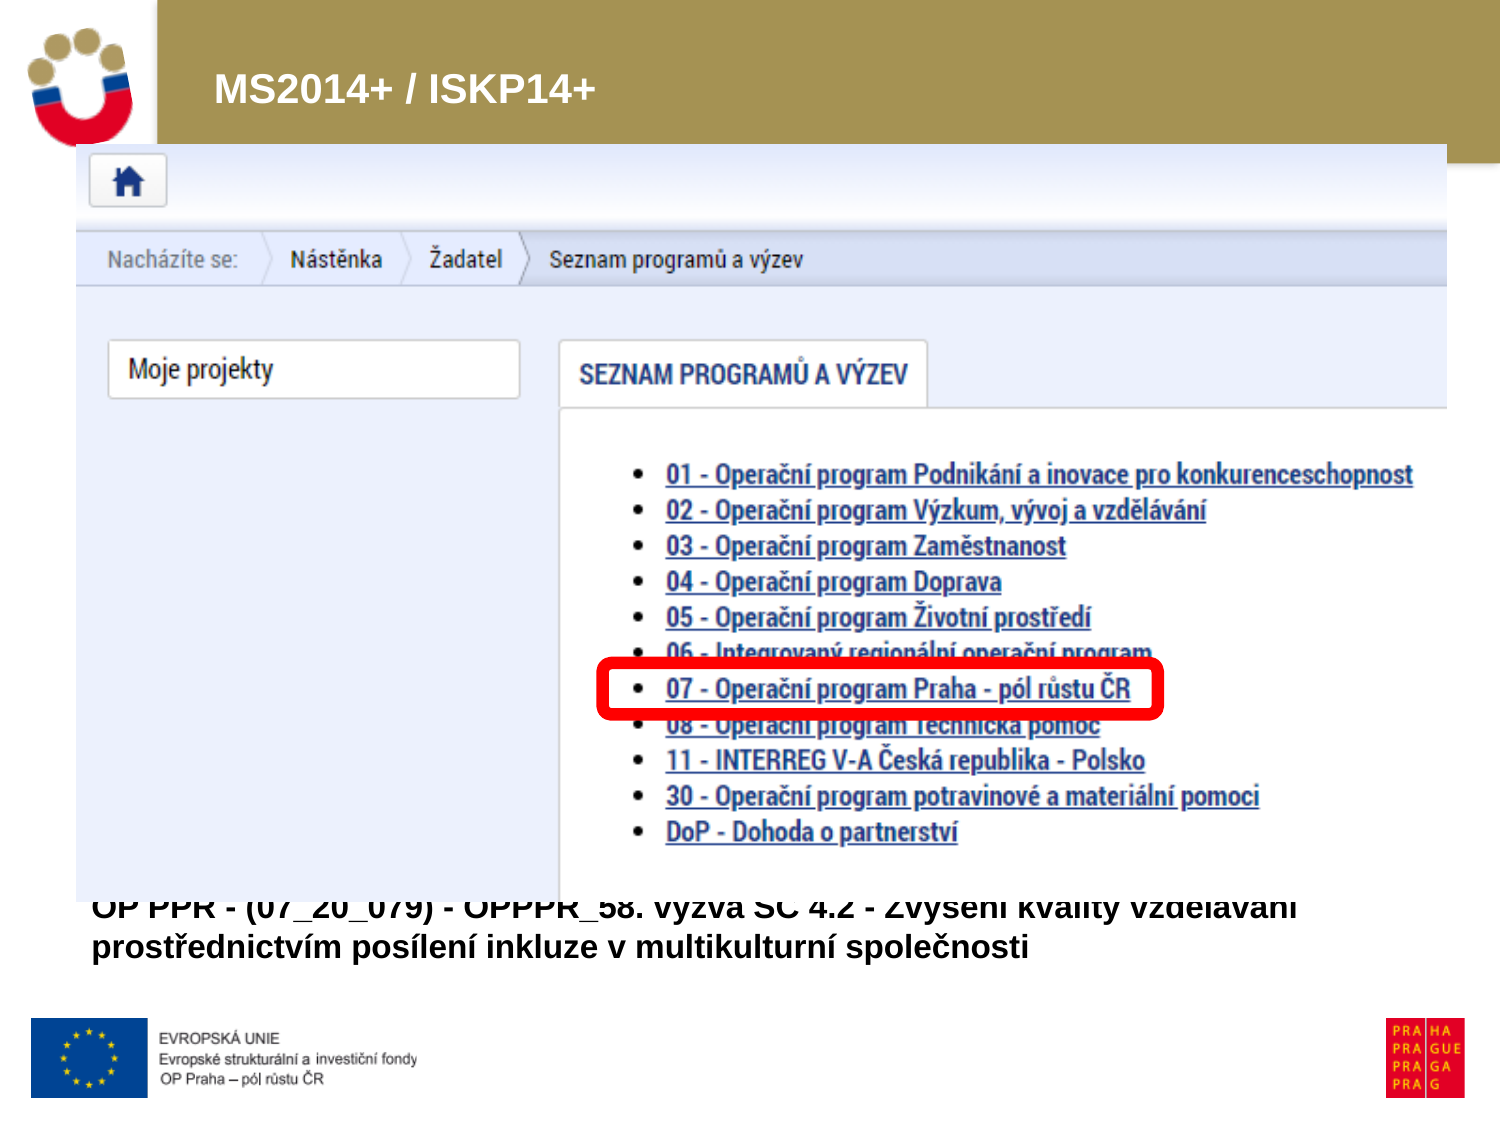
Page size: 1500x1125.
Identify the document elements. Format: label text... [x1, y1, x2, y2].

title MS2014+ / ISKP14+ [198, 60, 1425, 113]
list Každá žádost o podporu je vázána na konkrétní výzvu. V aplikaci MS2014+ je přehled všech aktuálně vyhlášených a otevřených výzev. Orientujte se podle Operačního programu Praha – pól růstu ČR a identifikace, která je v části 1 této výzvy. OP PPR - (07_20_079) - OPPPR_58. výzva SC 4.2 - Zvýšení kvality vzdělávání prostřednictvím posílení inkluze v multikulturní společnosti [76, 908, 1345, 981]
picture [76, 144, 1448, 902]
